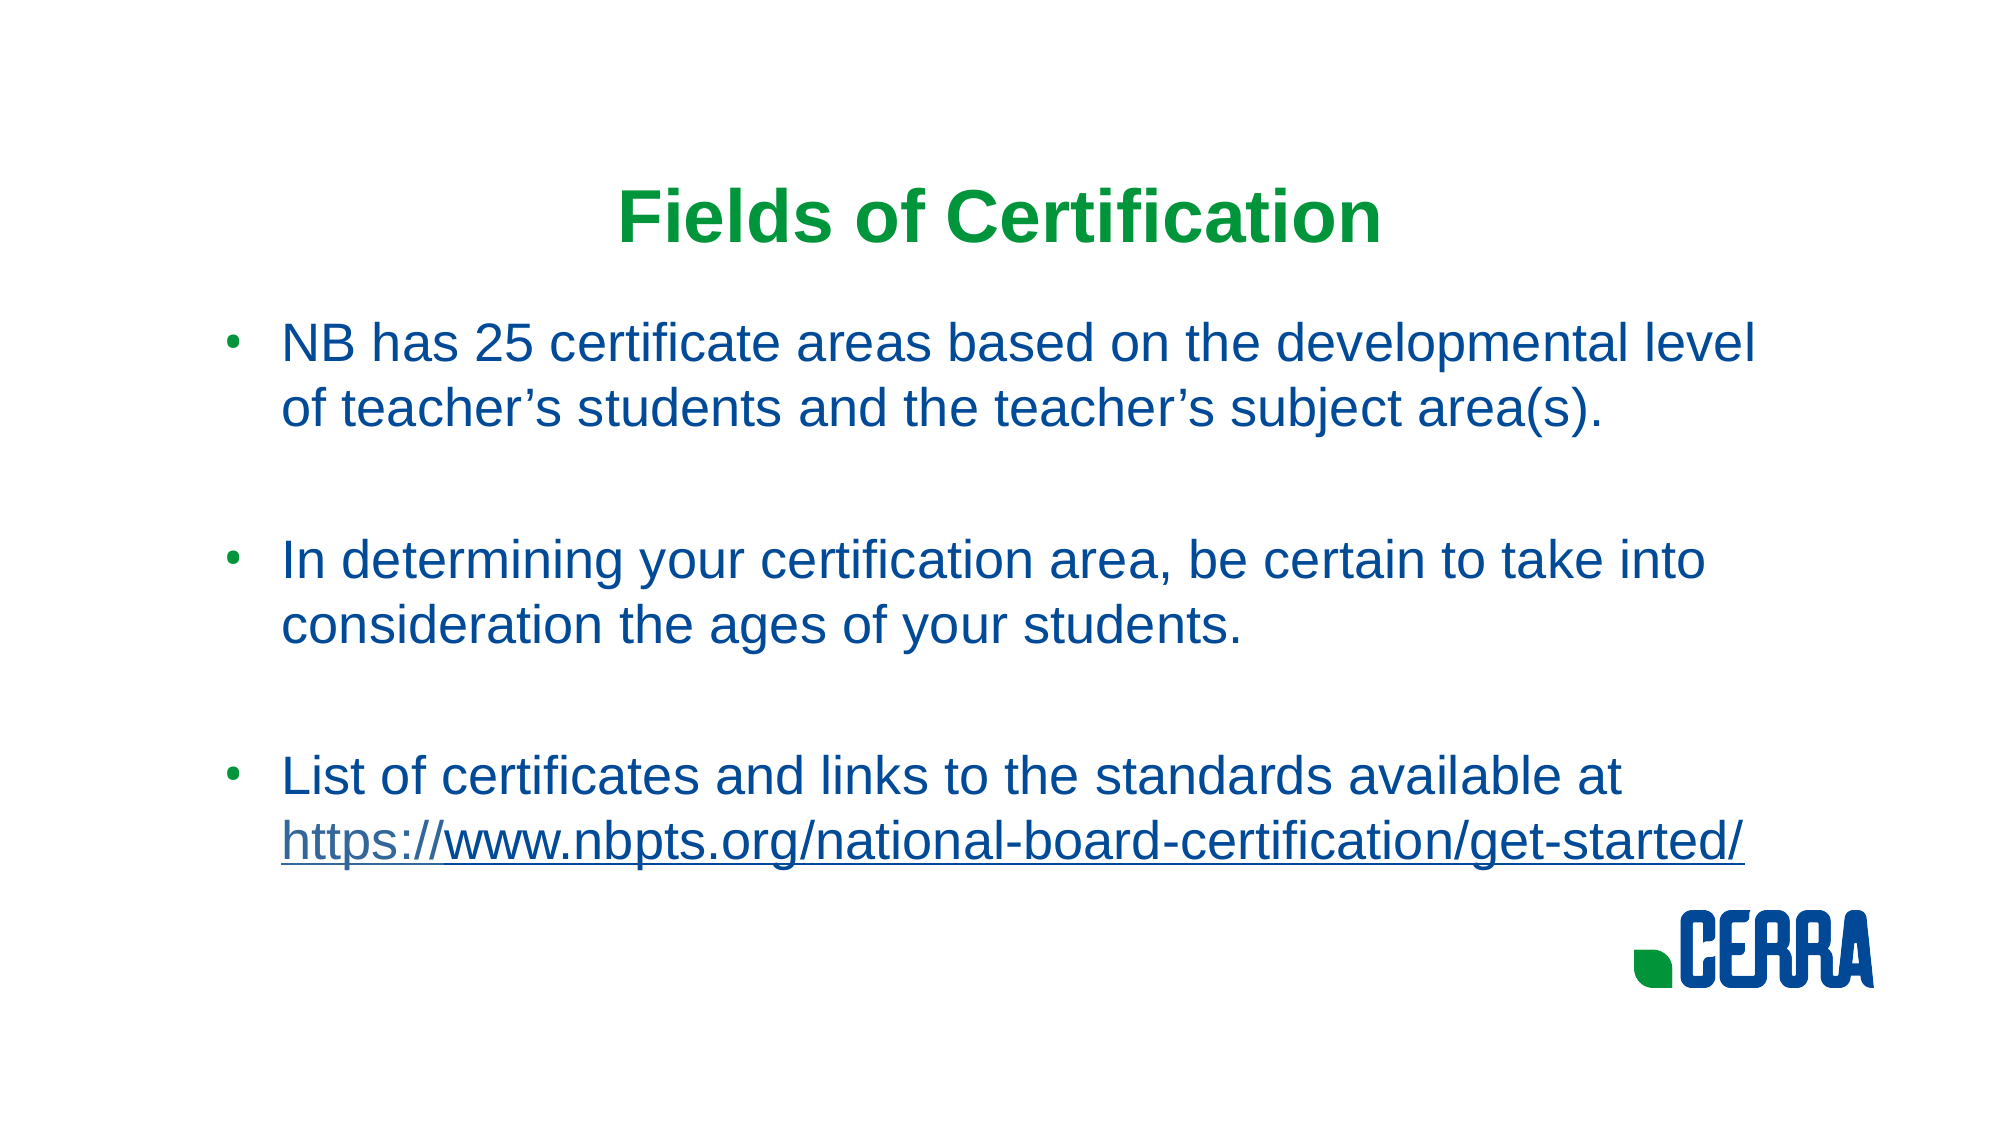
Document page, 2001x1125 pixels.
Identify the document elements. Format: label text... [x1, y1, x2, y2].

list NB has 25 certificate areas based on the developmental level of teacher’s students and the teacher’s subject area(s). In determining your certification area, be certain to take into consideration the ages of your students. List of certificates and links to the standards available at https://www.nbpts.org/national-board-certification/get-started/ [208, 299, 1792, 988]
picture [1792, 910, 1874, 988]
title Fields of Certification [125, 137, 1876, 265]
